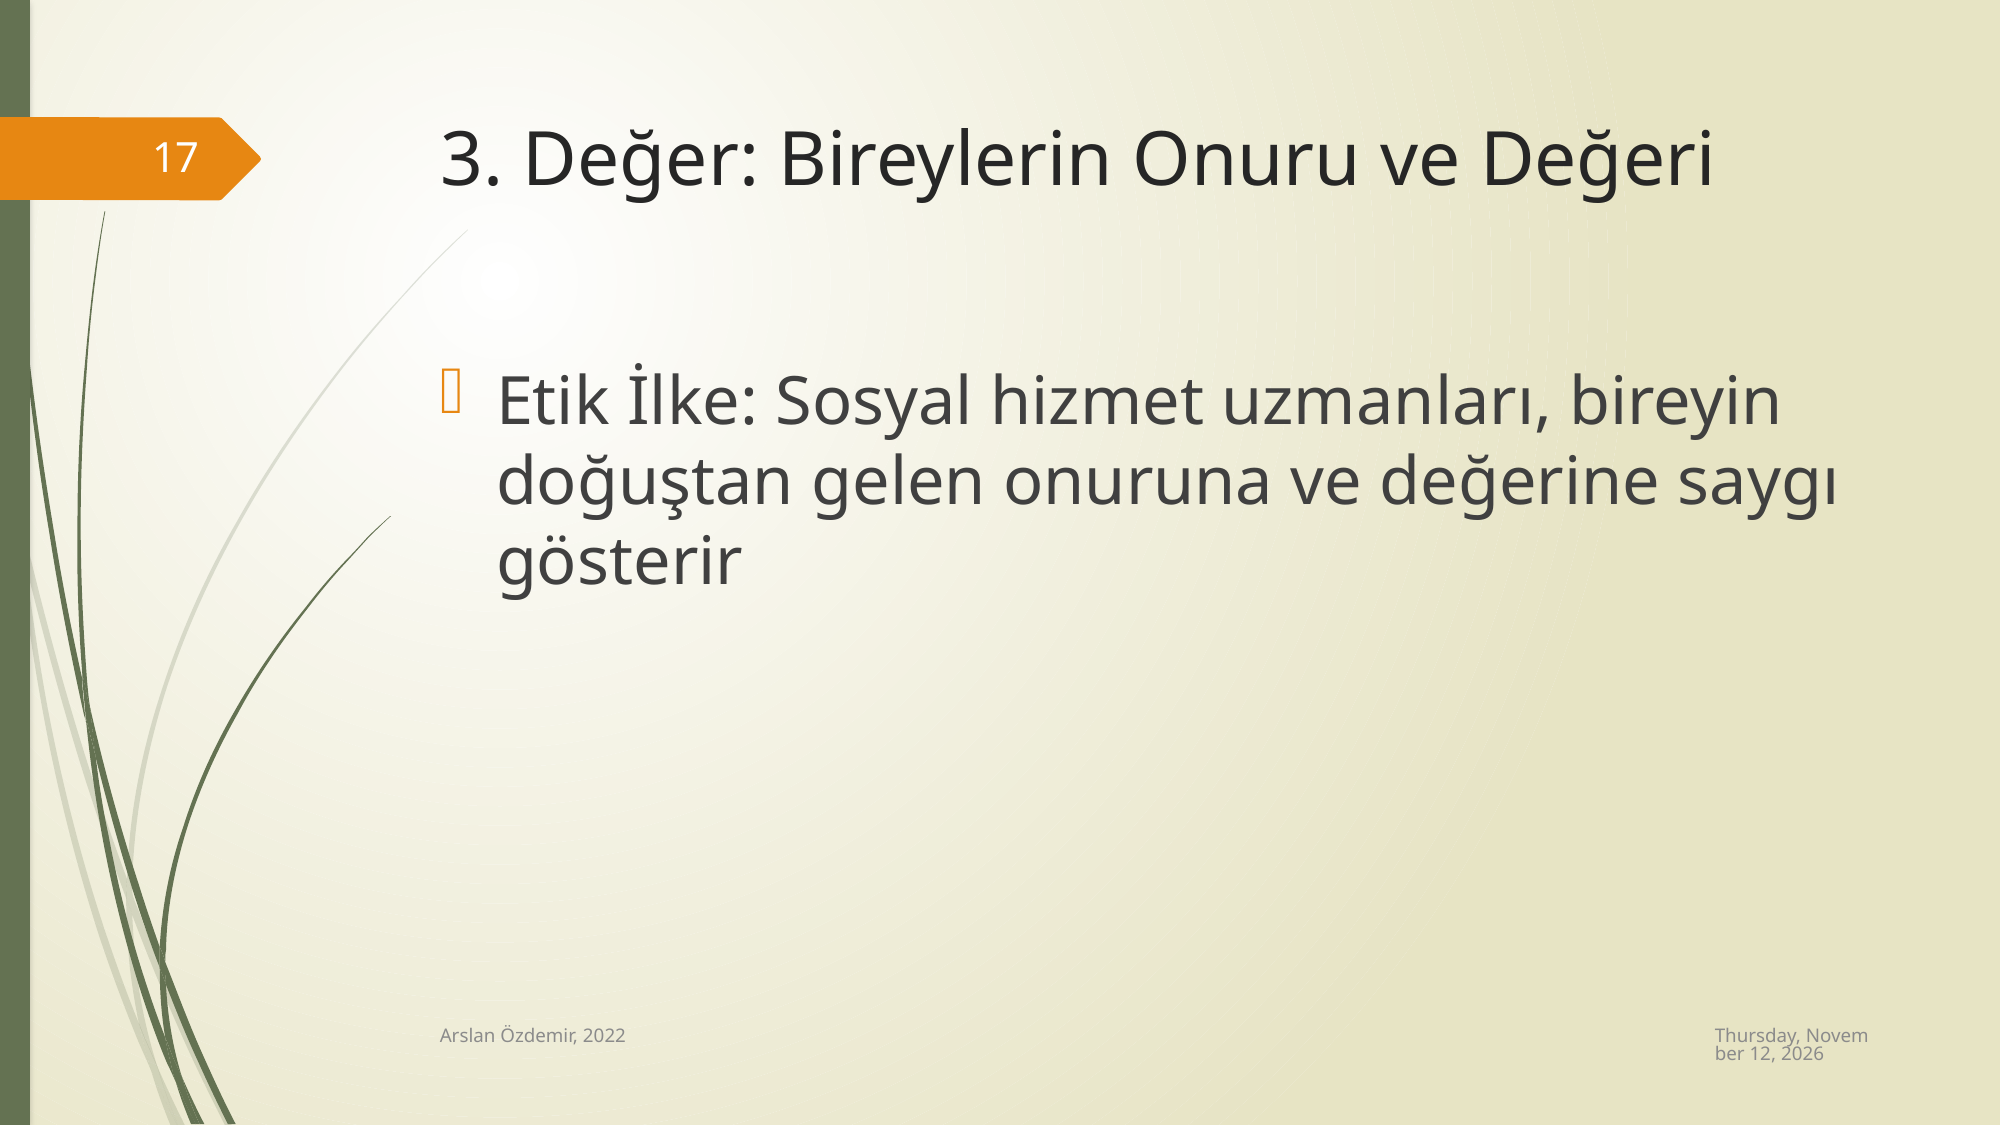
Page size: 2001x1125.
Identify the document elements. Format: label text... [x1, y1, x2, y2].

title 3. Değer: Bireylerin Onuru ve Değeri [425, 102, 1888, 313]
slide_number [1699, 1005, 1888, 1067]
slide_number 17 [87, 129, 216, 190]
footer Arslan Özdemir, 2022 [424, 1006, 1675, 1067]
list Etik İlke: Sosyal hizmet uzmanları, bireyin doğuştan gelen onuruna ve değerine saygı gösterir [424, 350, 1888, 970]
